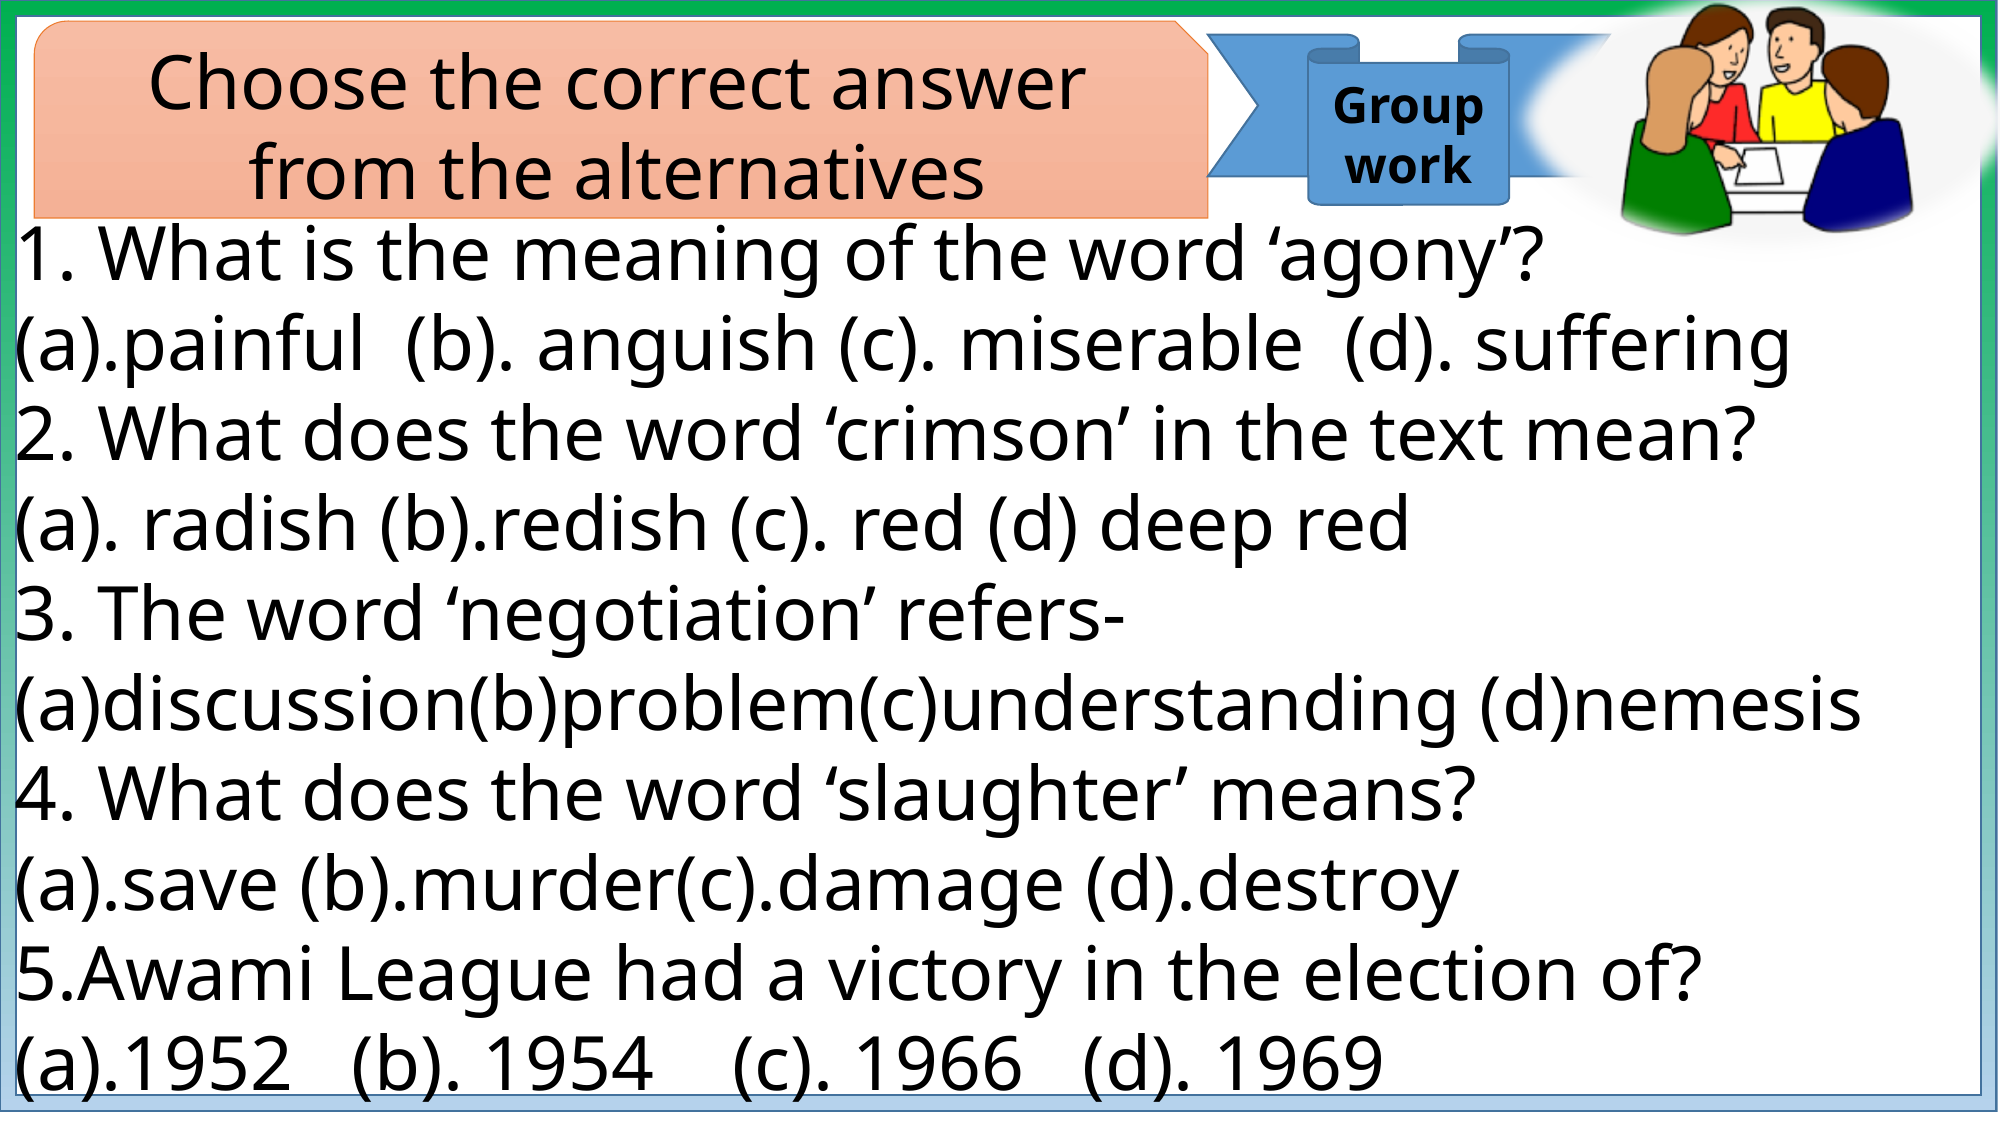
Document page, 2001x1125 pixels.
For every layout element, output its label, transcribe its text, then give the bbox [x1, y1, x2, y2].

text_box 1. What is the meaning of the word ‘agony’? (a).painful (b). anguish (c). miserable (d). suffering 2. What does the word ‘crimson’ in the text mean? (a). radish (b).redish (c). red (d) deep red 3. The word ‘negotiation’ refers- (a)discussion(b)problem(c)understanding (d)nemesis 4. What does the word ‘slaughter’ means? (a).save (b).murder(c).damage (d).destroy 5.Awami League had a victory in the election of? (a).1952 (b). 1954 (c). 1966 (d). 1969 [0, 198, 2000, 1114]
text_box Choose the correct answer from the alternatives [33, 20, 1209, 198]
text_box Group work [1205, 33, 1504, 198]
picture [1504, 0, 2000, 263]
